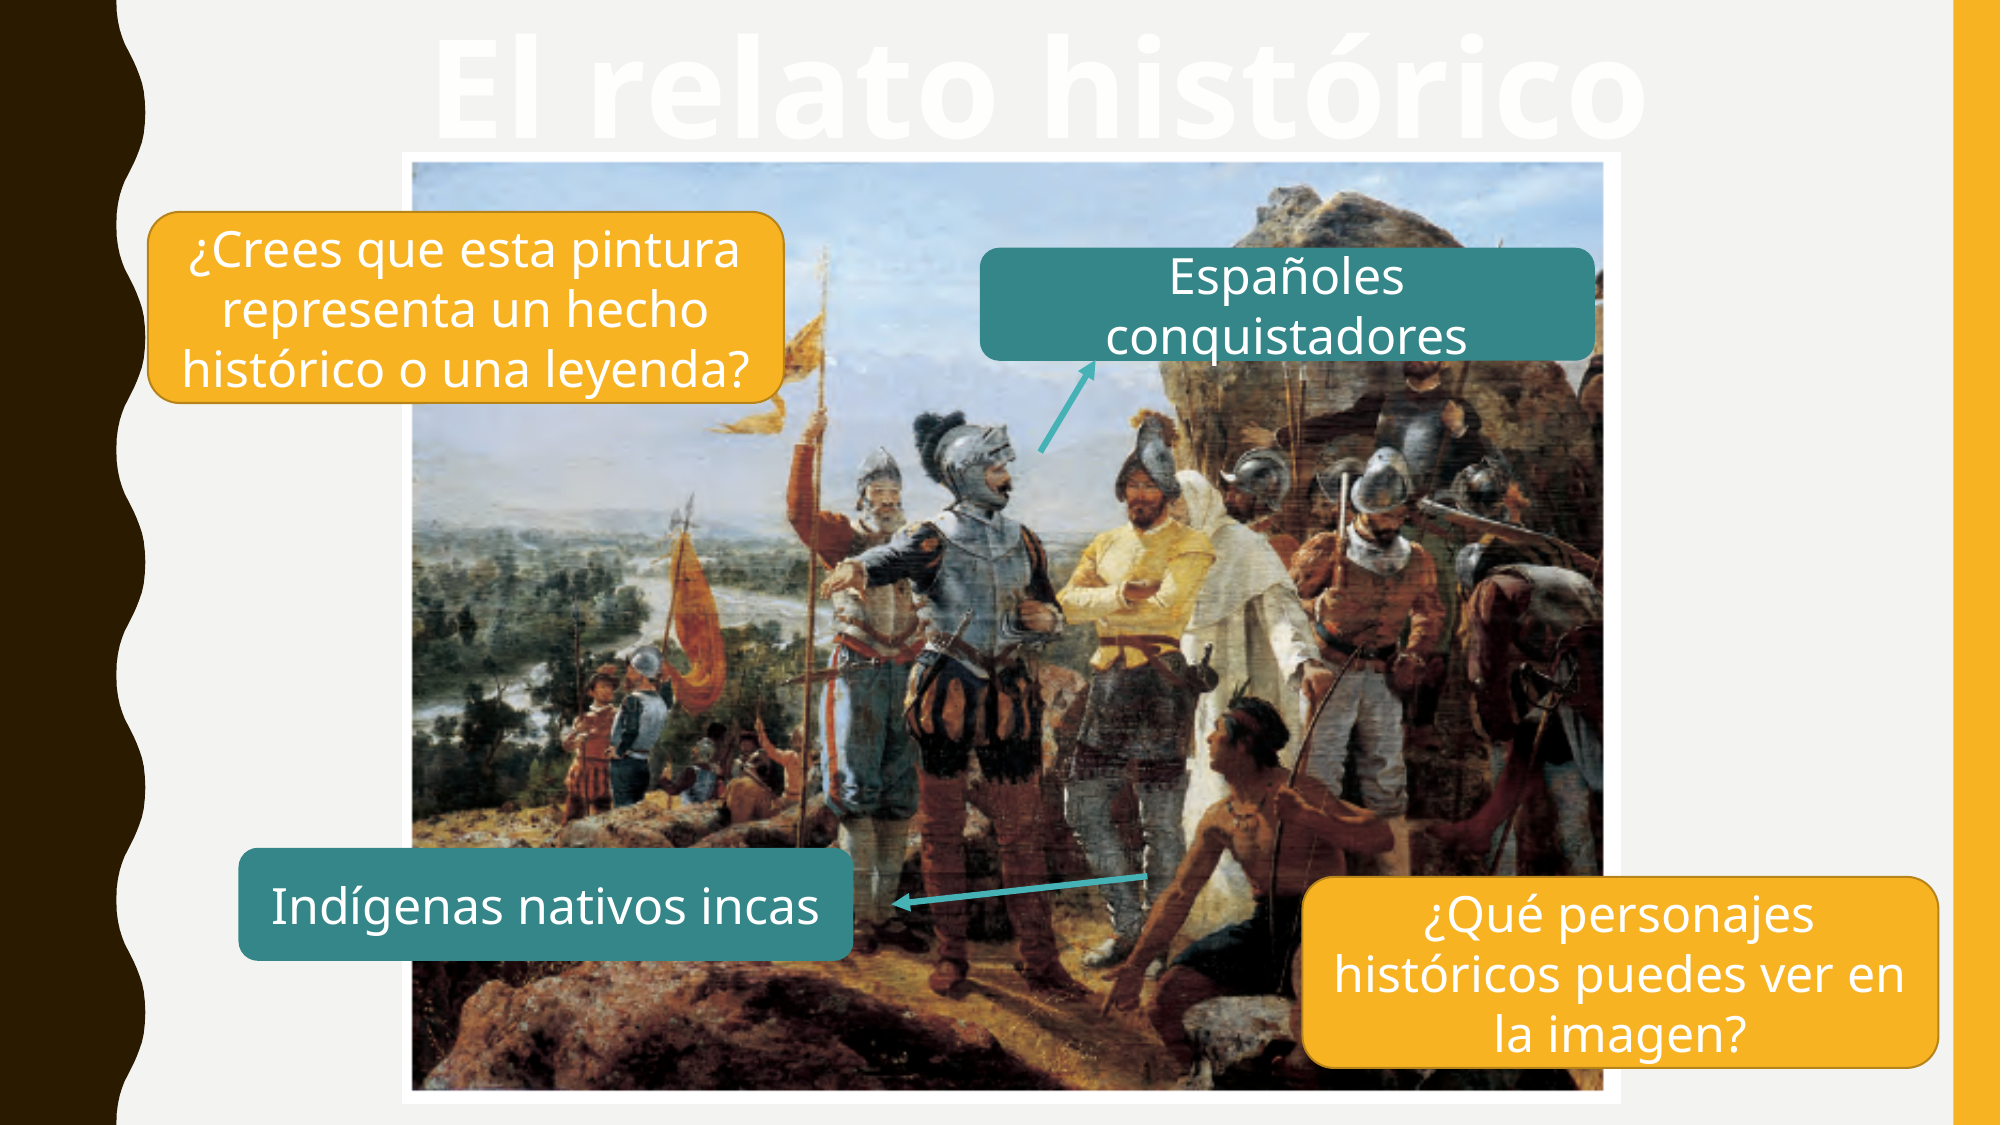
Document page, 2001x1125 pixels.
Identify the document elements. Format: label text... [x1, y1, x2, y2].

text_box ¿Qué personajes históricos puedes ver en la imagen? [1621, 875, 1940, 1069]
text_box Indígenas nativos incas [238, 847, 402, 961]
title El relato histórico [205, 11, 1875, 257]
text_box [891, 876, 1148, 905]
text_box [1040, 359, 1096, 453]
text_box ¿Crees que esta pintura representa un hecho histórico o una leyenda? [146, 210, 402, 405]
picture [402, 152, 1621, 1104]
